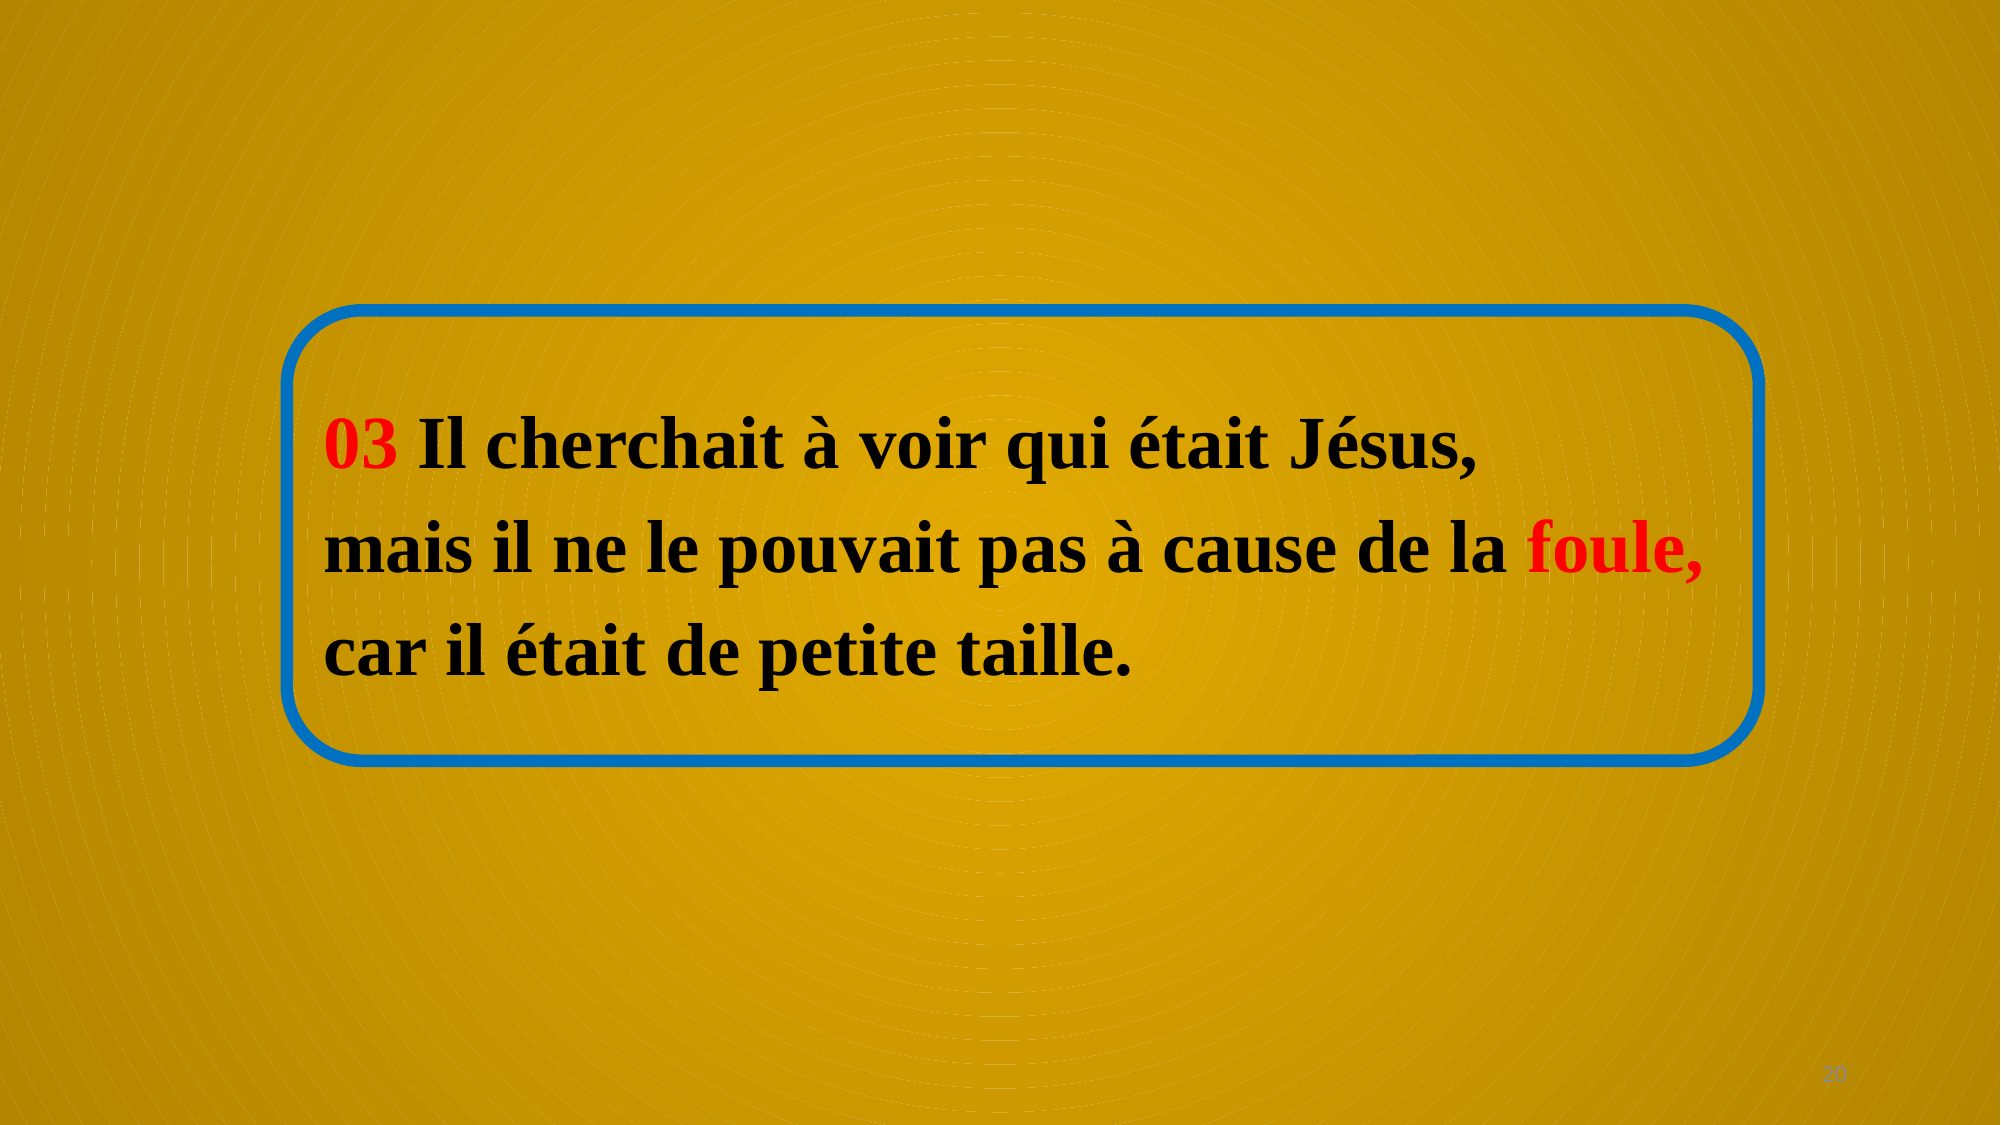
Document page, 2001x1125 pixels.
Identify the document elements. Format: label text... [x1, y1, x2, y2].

text_box 03 Il cherchait à voir qui était Jésus, mais il ne le pouvait pas à cause de la foule, car il était de petite taille. [285, 309, 1760, 762]
slide_number 20 [1412, 1042, 1863, 1103]
